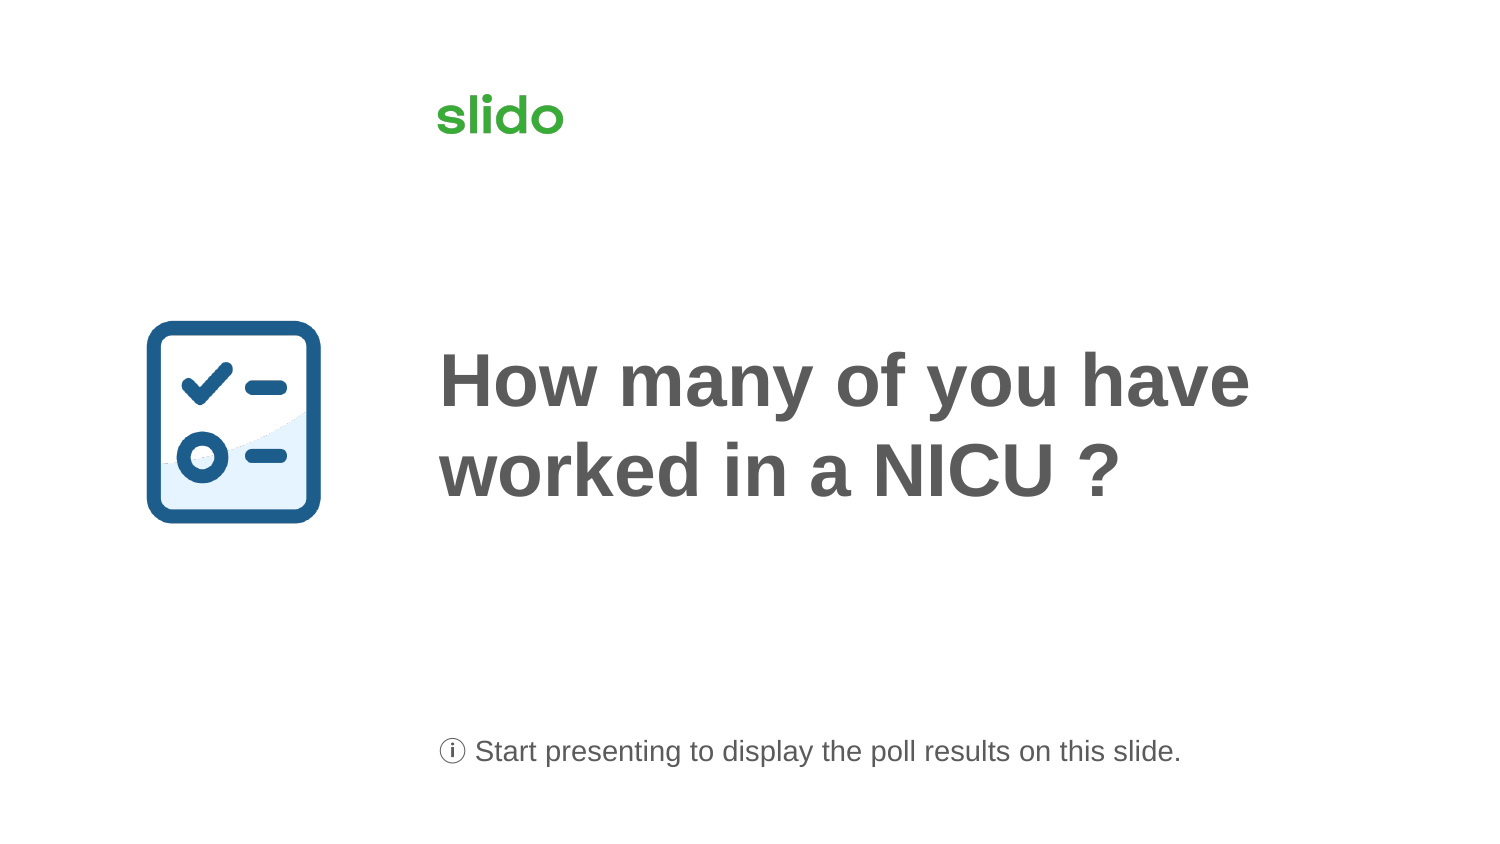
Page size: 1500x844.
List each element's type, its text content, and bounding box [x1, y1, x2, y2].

text_box ⓘ Start presenting to display the poll results on this slide. [423, 717, 1460, 784]
picture [83, 271, 384, 573]
text_box How many of you have worked in a NICU ? [423, 314, 1419, 529]
picture [424, 83, 576, 147]
